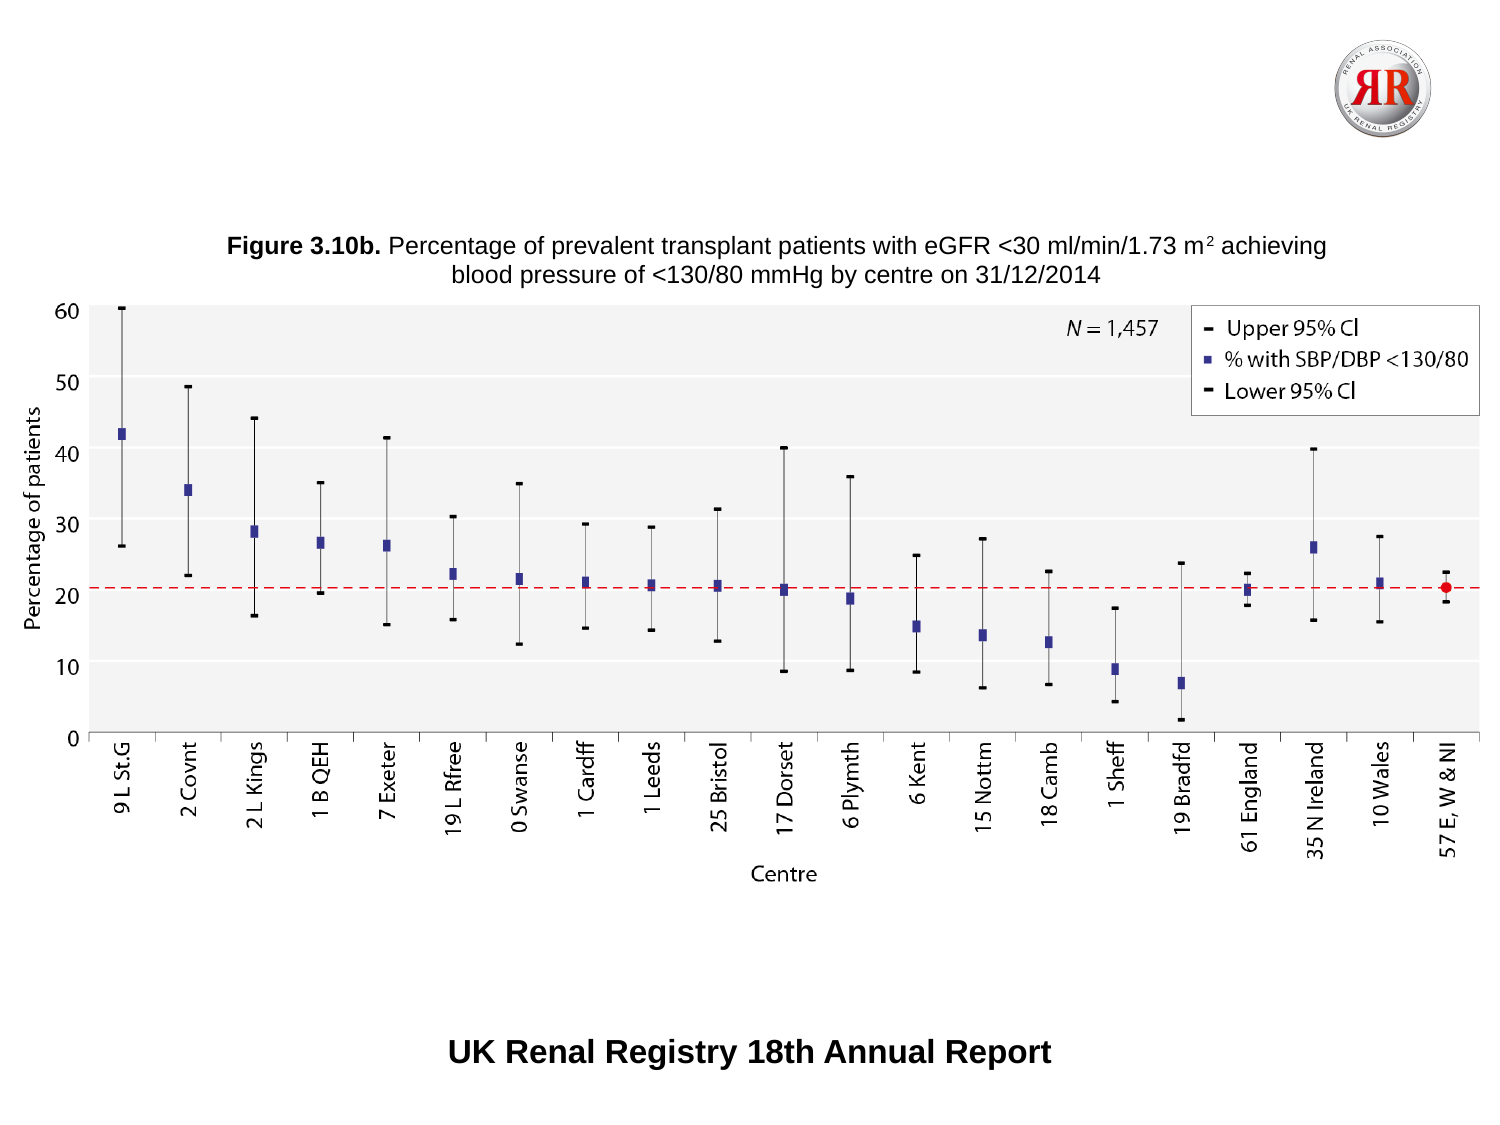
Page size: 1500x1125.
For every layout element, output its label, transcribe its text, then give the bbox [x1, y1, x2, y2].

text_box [20, 221, 1480, 889]
text_box UK Renal Registry 18th Annual Report [431, 1023, 1069, 1079]
picture [1328, 30, 1440, 150]
